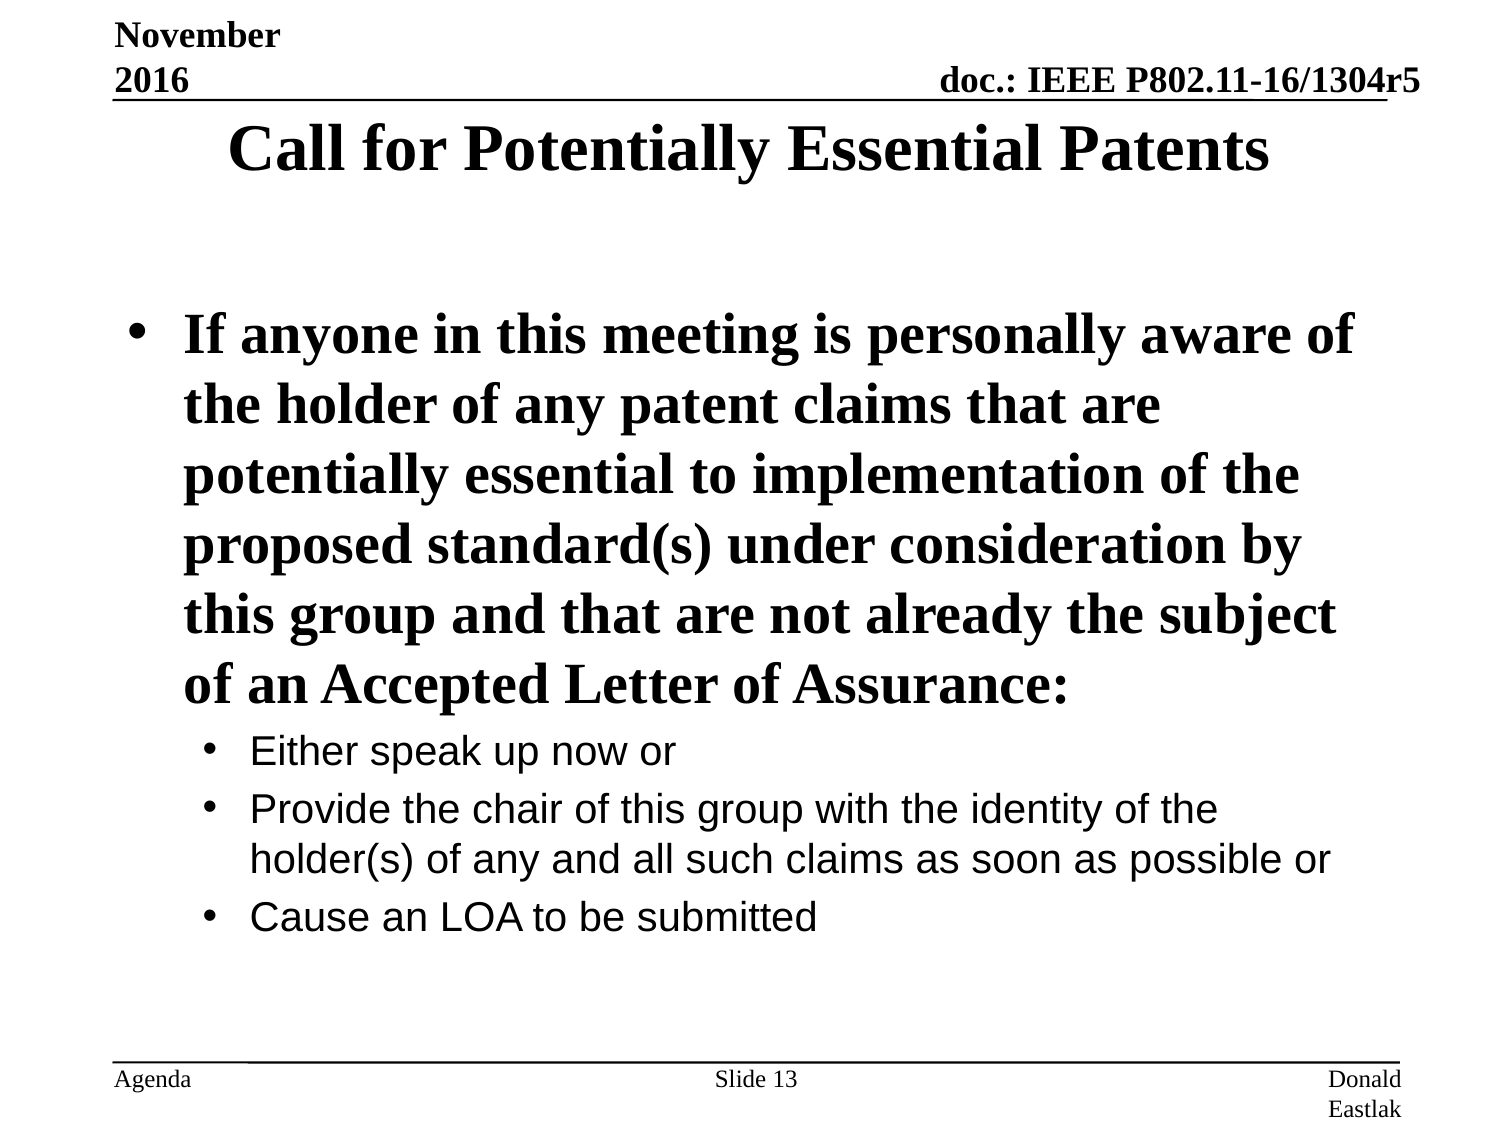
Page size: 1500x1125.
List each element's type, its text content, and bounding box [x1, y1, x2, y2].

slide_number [114, 54, 290, 100]
title Call for Potentially Essential Patents [75, 50, 1425, 238]
list If anyone in this meeting is personally aware of the holder of any patent claims that are potentially essential to implementation of the proposed standard(s) under consideration by this group and that are not already the subject of an Accepted Letter of Assurance: Either speak up now or Provide the chair of this group with the identity of the holder(s) of any and all such claims as soon as possible or Cause an LOA to be submitted [112, 287, 1388, 963]
footer Donald Eastlake 3rd, Huawei Technologies [1325, 1062, 1402, 1093]
slide_number Slide 13 [712, 1062, 800, 1093]
